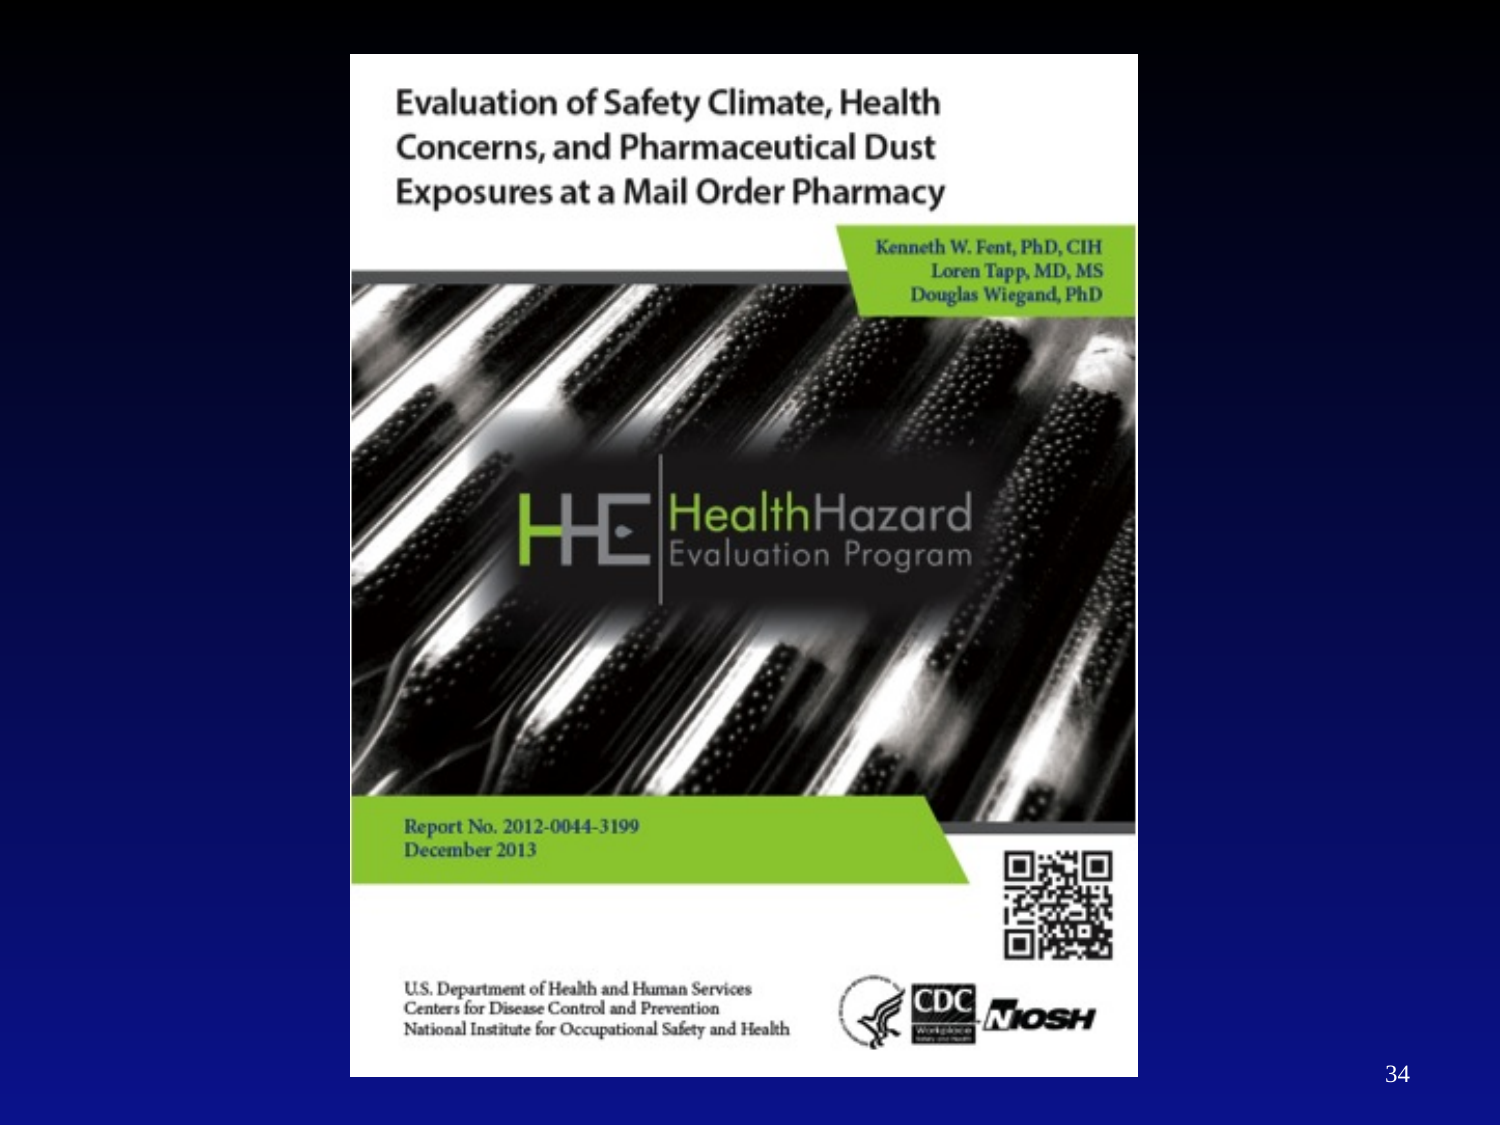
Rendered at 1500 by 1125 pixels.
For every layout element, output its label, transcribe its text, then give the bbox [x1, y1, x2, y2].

picture [349, 54, 1138, 1077]
slide_number 34 [1074, 1042, 1425, 1103]
